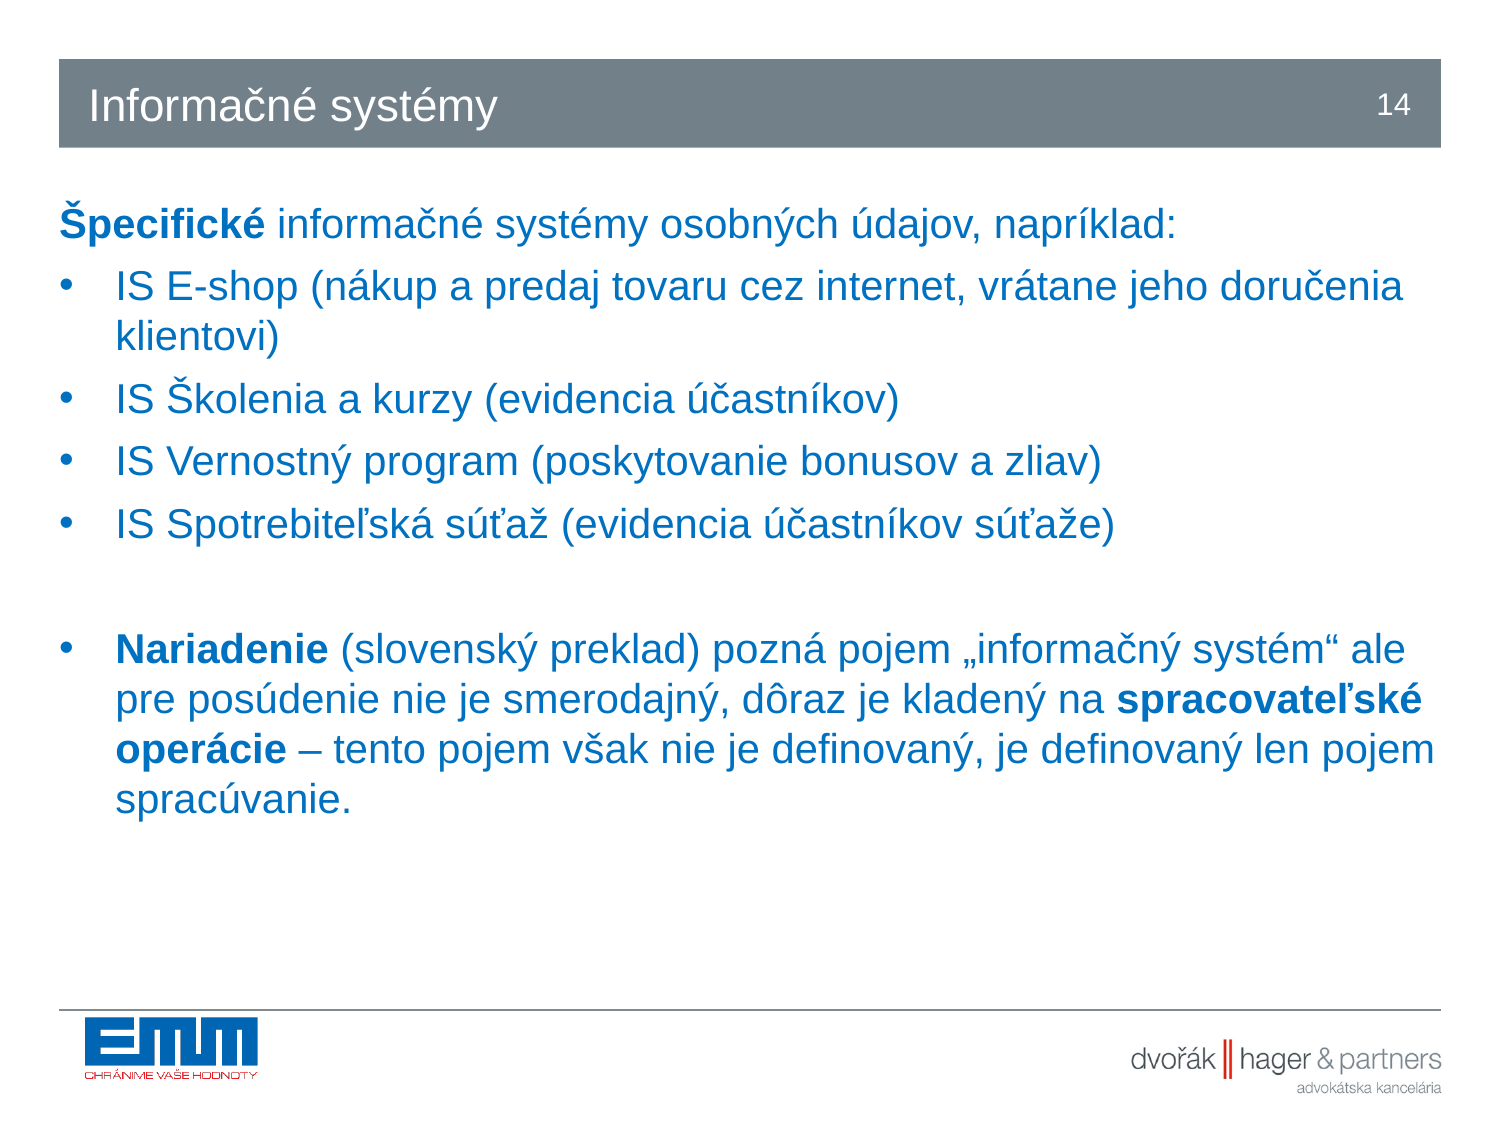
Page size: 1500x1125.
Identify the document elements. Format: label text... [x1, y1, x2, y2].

picture [1128, 1036, 1444, 1096]
title Informačné systémy [58, 58, 1442, 148]
list Špecifické informačné systémy osobných údajov, napríklad: IS E-shop (nákup a predaj tovaru cez internet, vrátane jeho doručenia klientovi) IS Školenia a kurzy (evidencia účastníkov) IS Vernostný program (poskytovanie bonusov a zliav) IS Spotrebiteľská súťaž (evidencia účastníkov súťaže) Nariadenie (slovenský preklad) pozná pojem „informačný systém“ ale pre posúdenie nie je smerodajný, dôraz je kladený na spracovateľské operácie – tento pojem však nie je definovaný, je definovaný len pojem spracúvanie. [58, 188, 1442, 999]
picture [76, 1008, 266, 1088]
slide_number 14 [1352, 64, 1412, 142]
